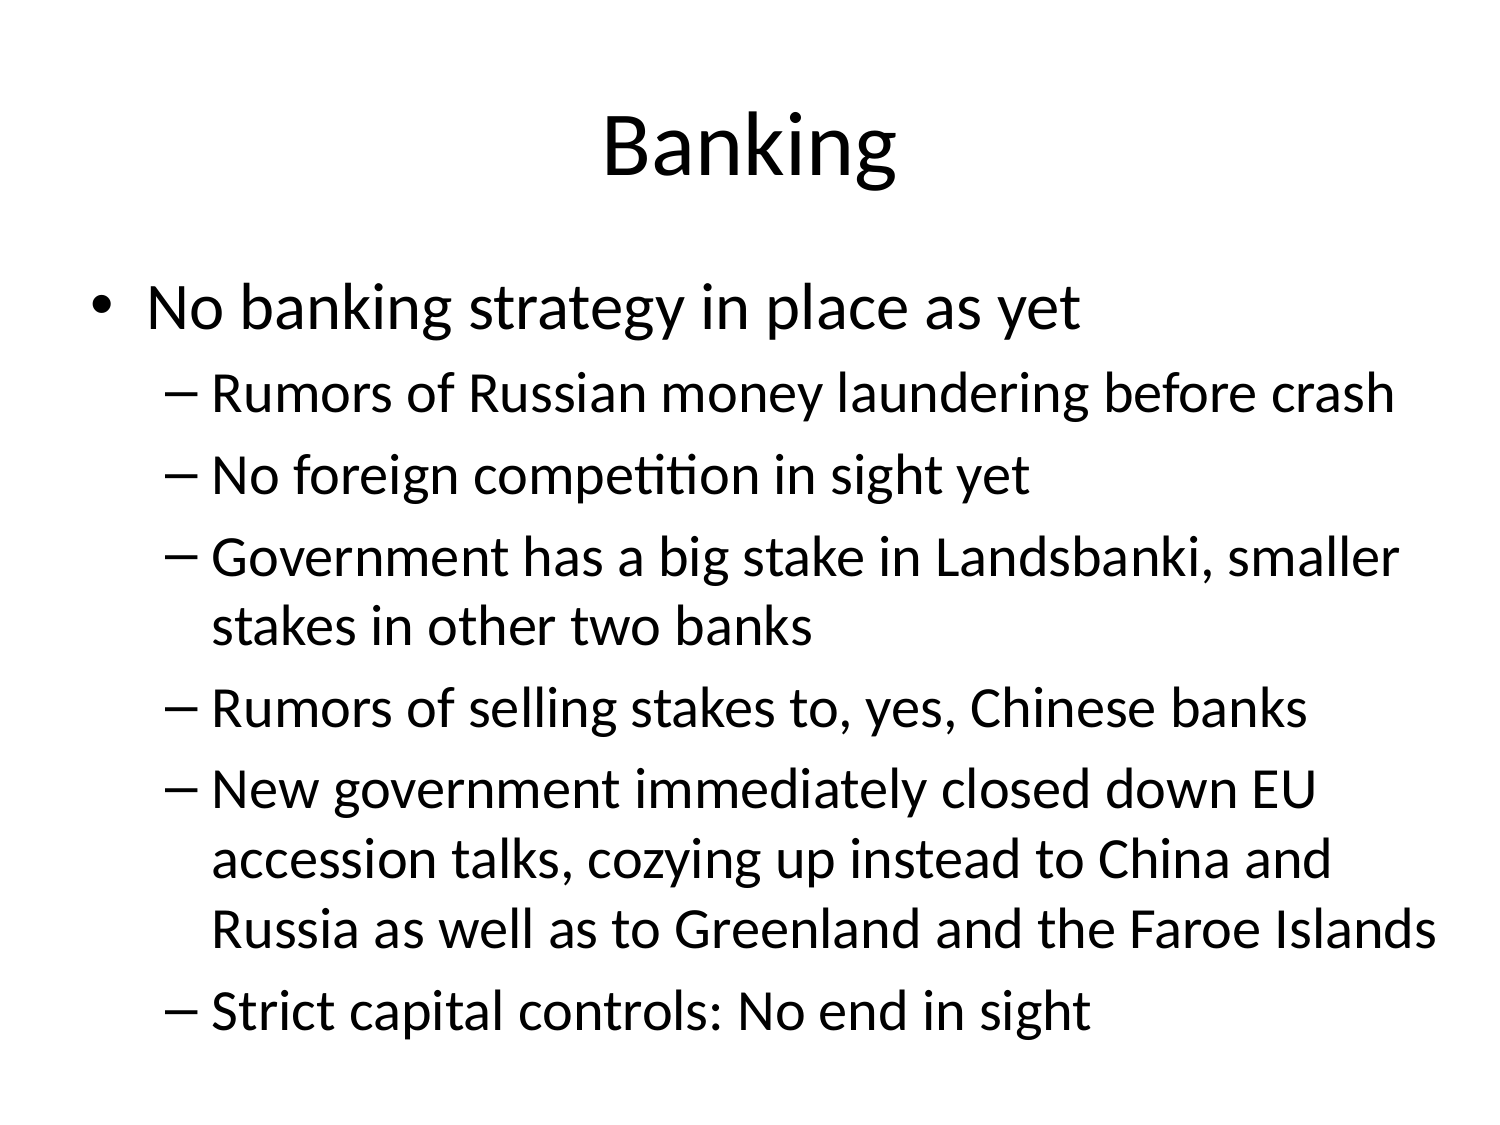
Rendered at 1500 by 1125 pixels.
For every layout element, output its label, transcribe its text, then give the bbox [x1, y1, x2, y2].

title Banking [75, 45, 1425, 233]
list No banking strategy in place as yet Rumors of Russian money laundering before crash No foreign competition in sight yet Government has a big stake in Landsbanki, smaller stakes in other two banks Rumors of selling stakes to, yes, Chinese banks New government immediately closed down EU accession talks, cozying up instead to China and Russia as well as to Greenland and the Faroe Islands Strict capital controls: No end in sight [75, 255, 1471, 1076]
